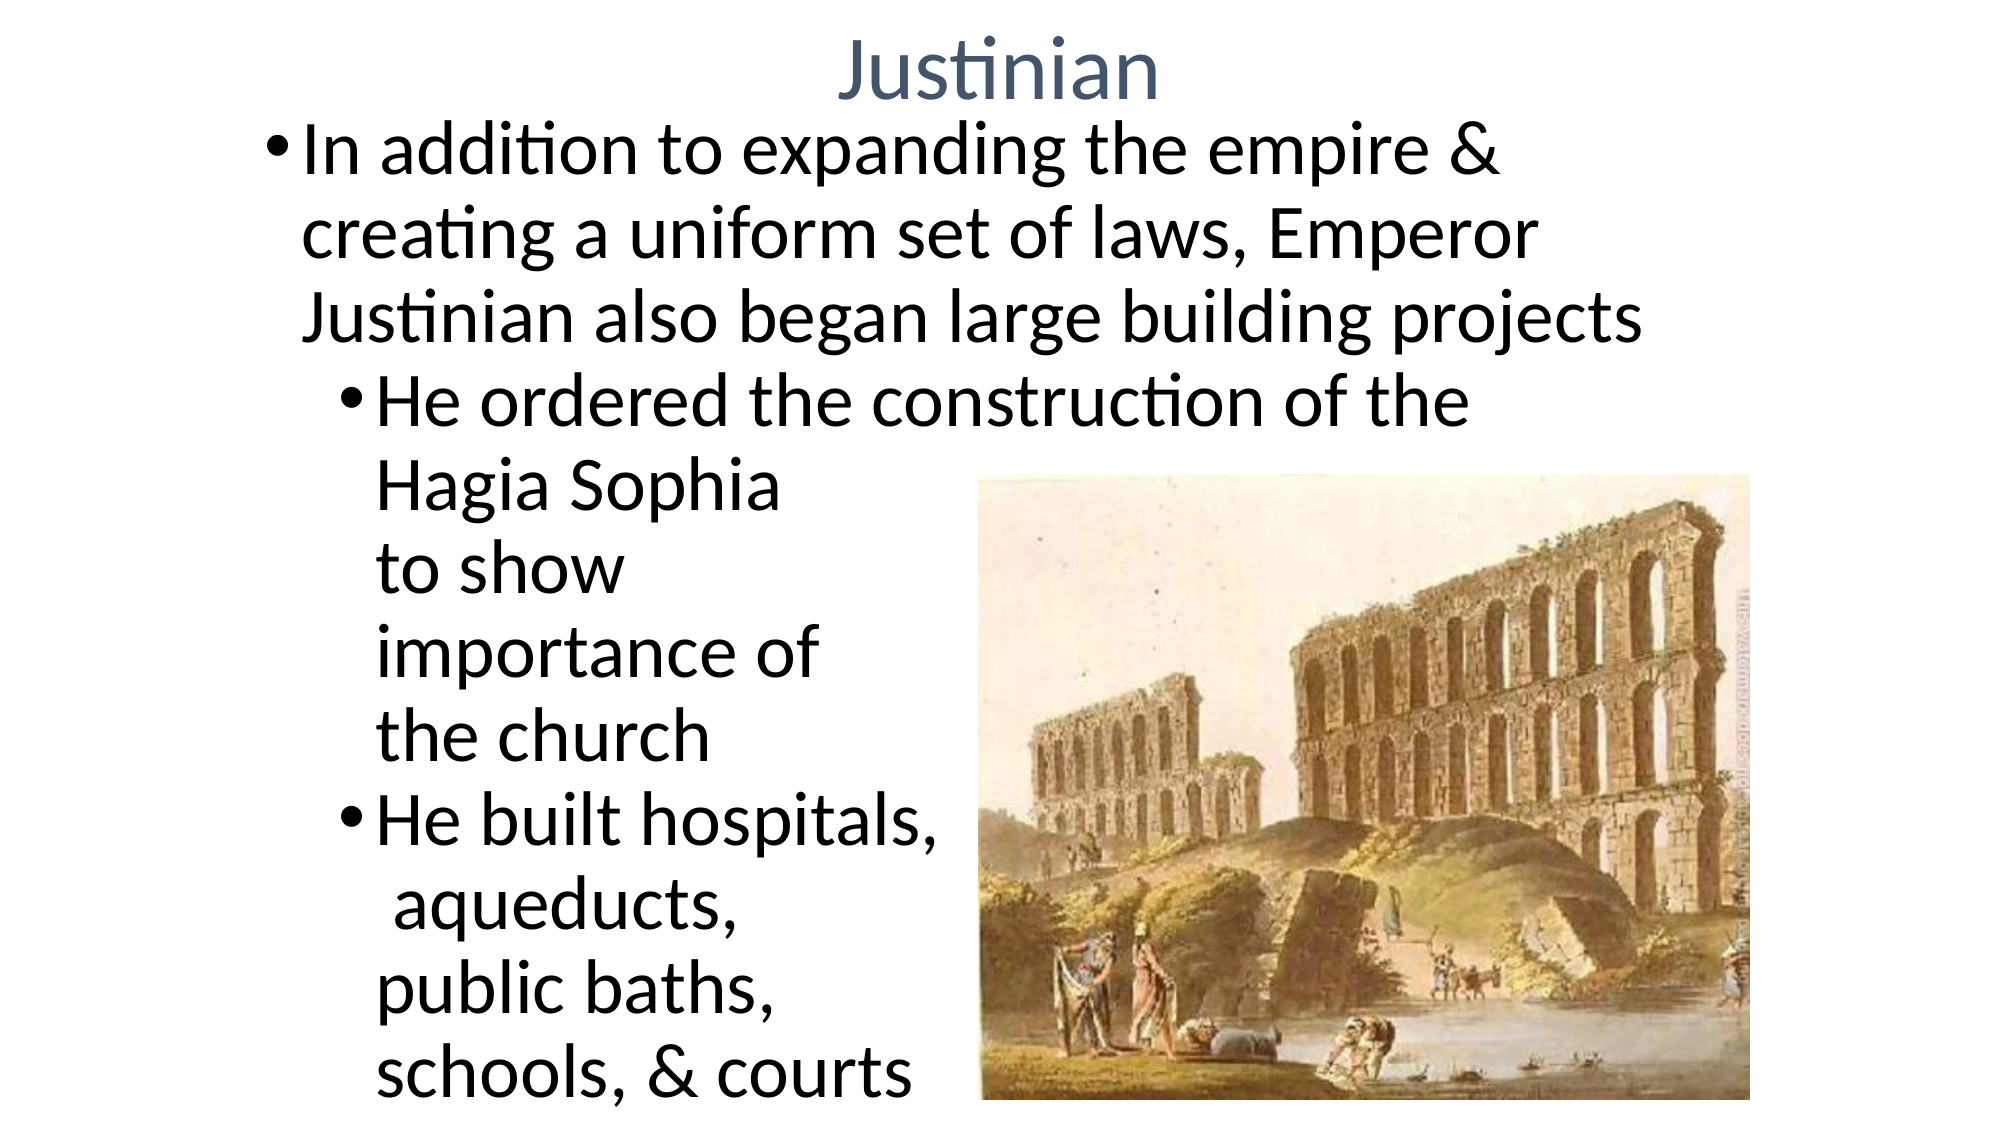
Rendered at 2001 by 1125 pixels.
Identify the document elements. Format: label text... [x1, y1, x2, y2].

picture [978, 474, 1750, 1100]
text_box Justinian [249, 0, 1750, 125]
list In addition to expanding the empire & creating a uniform set of laws, Emperor Justinian also began large building projects He ordered the construction of the Hagia Sophia to show importance of the church He built hospitals, aqueducts, public baths, schools, & courts [249, 125, 1750, 1125]
